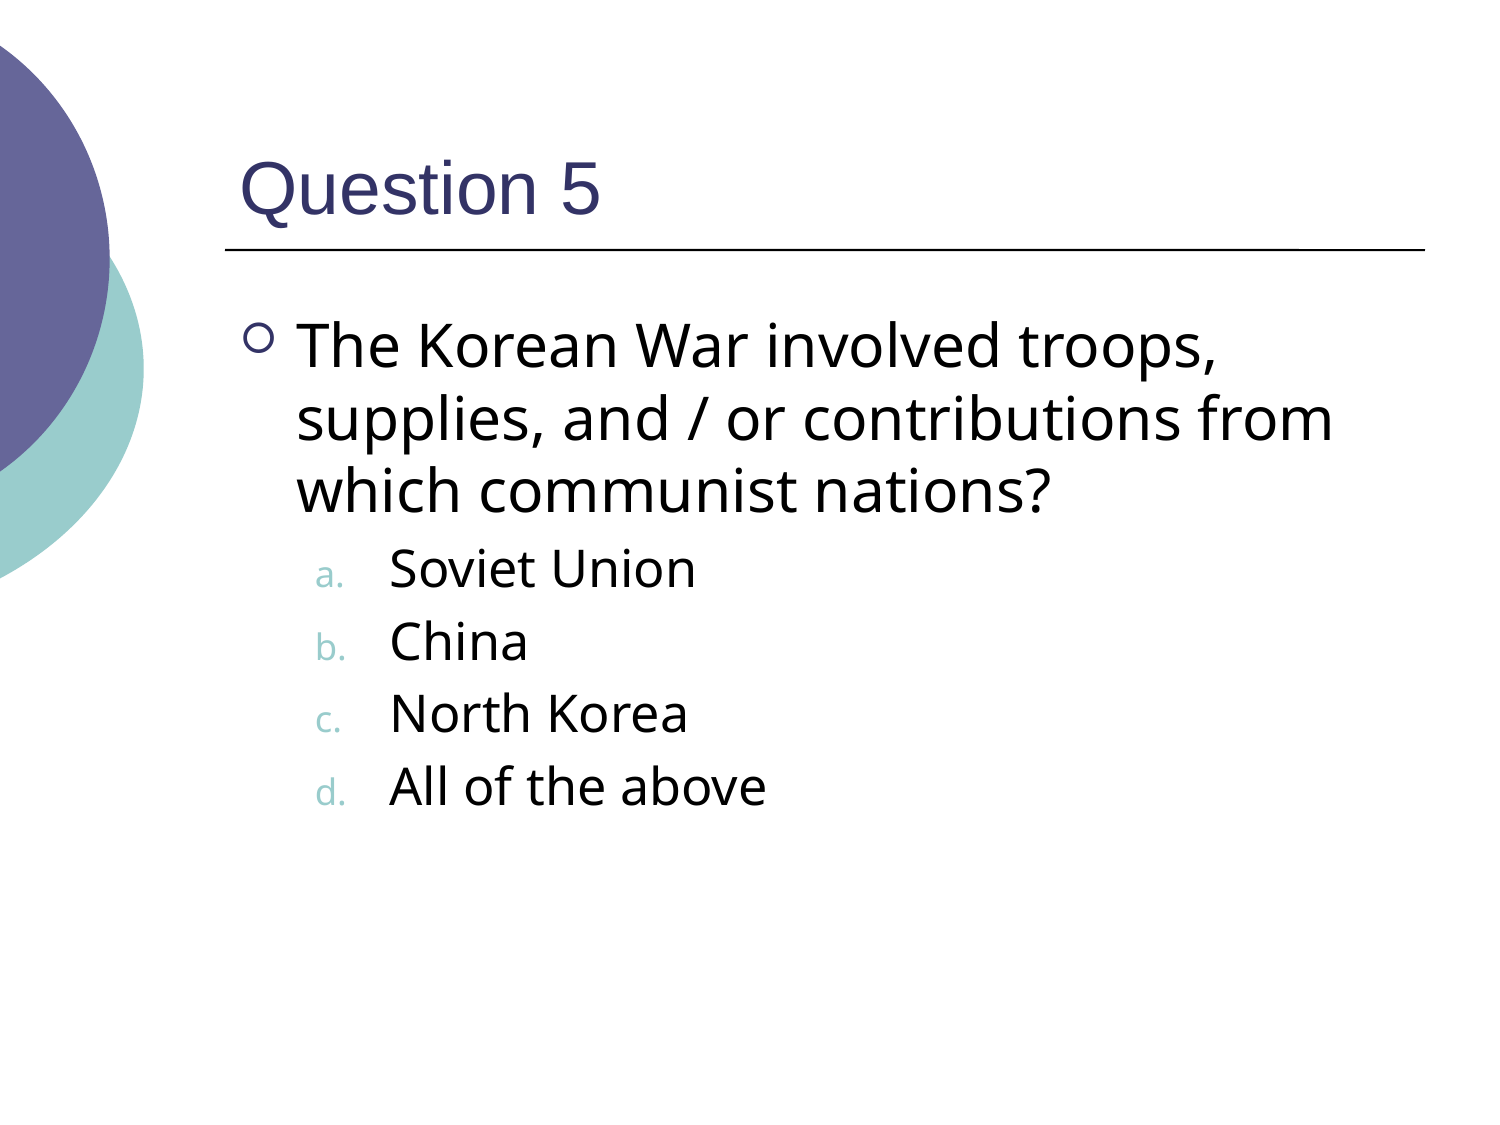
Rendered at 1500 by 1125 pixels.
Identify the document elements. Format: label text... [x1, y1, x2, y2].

title Question 5 [224, 49, 1425, 238]
list The Korean War involved troops, supplies, and / or contributions from which communist nations? Soviet Union China North Korea All of the above [224, 299, 1425, 975]
